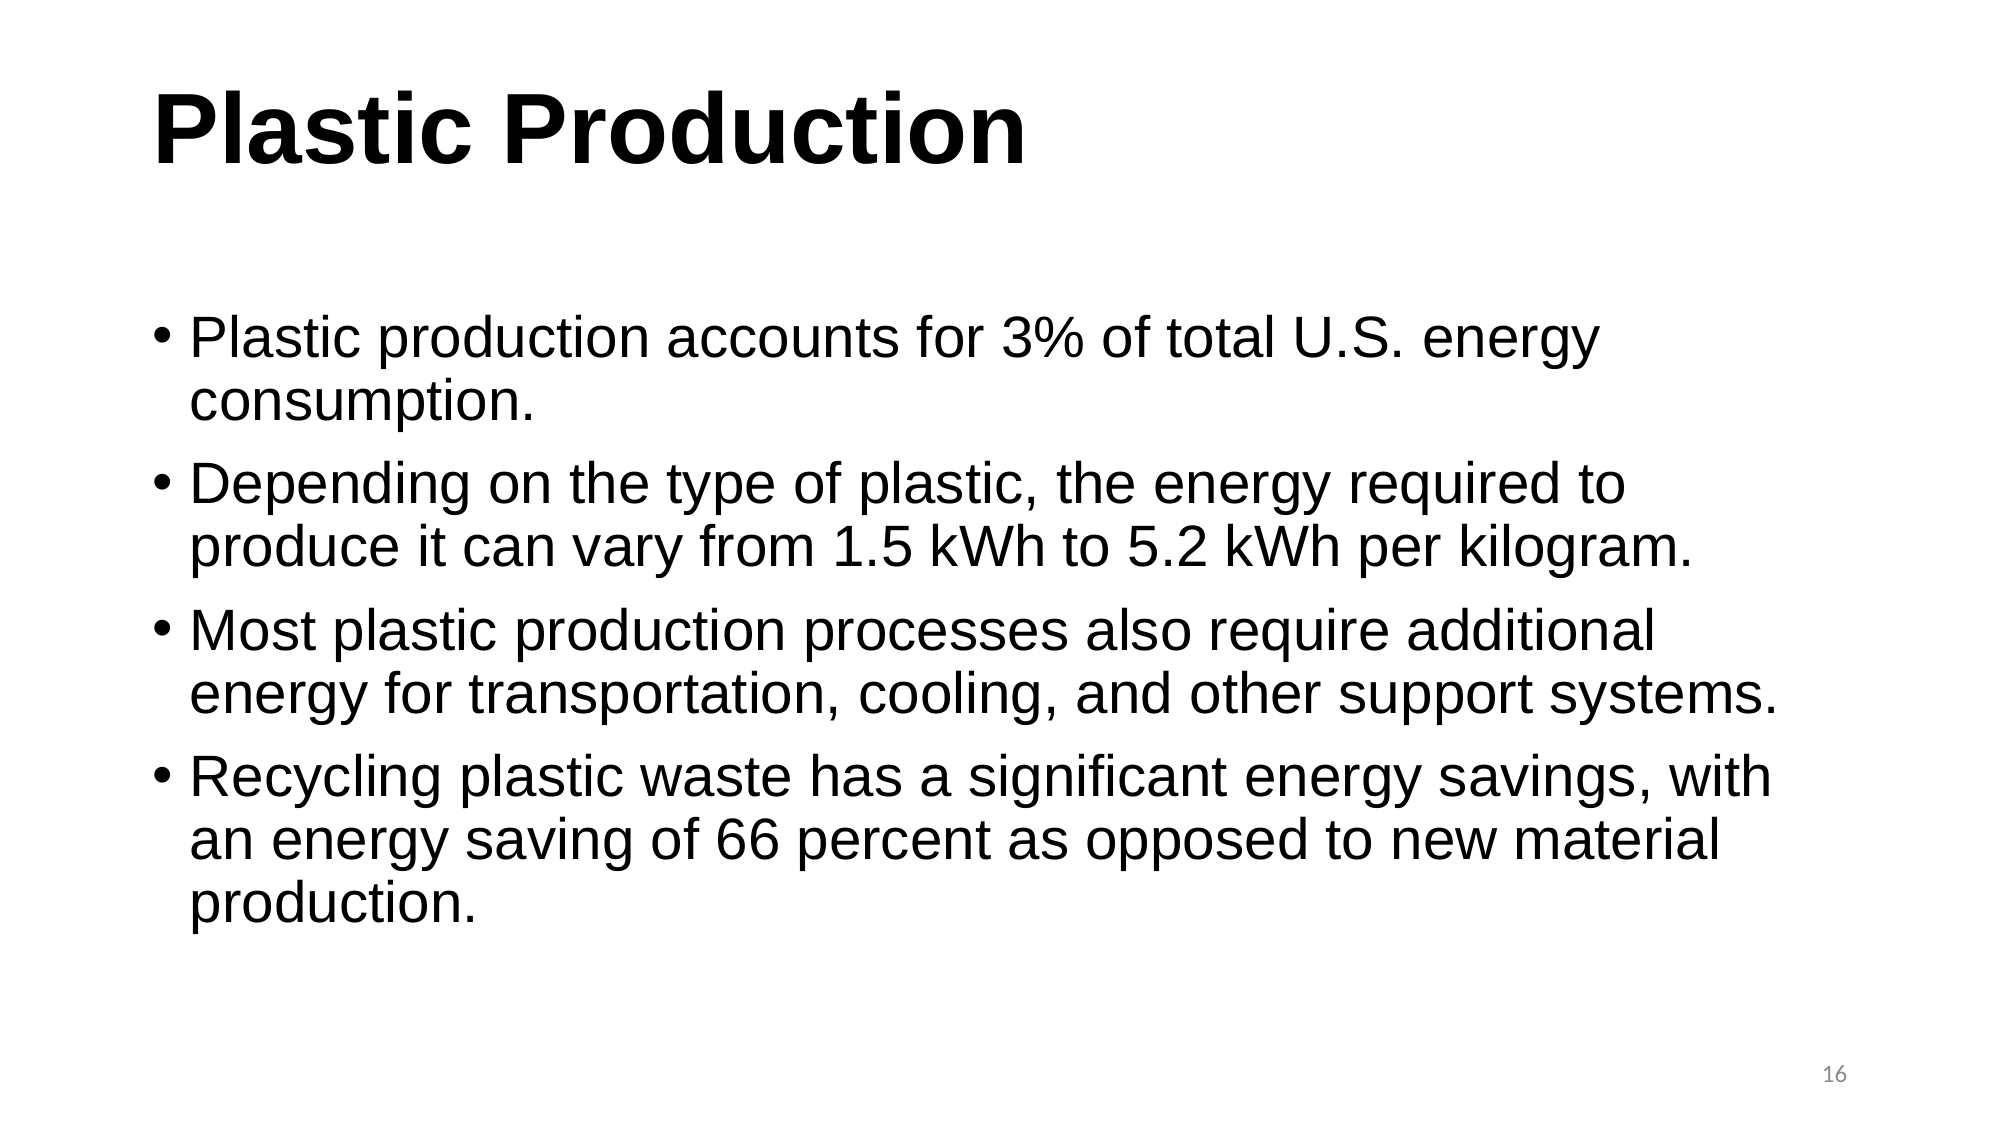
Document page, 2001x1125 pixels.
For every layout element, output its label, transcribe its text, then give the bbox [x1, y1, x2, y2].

title Plastic Production [137, 22, 1863, 240]
slide_number 16 [1412, 1042, 1863, 1103]
list Plastic production accounts for 3% of total U.S. energy consumption. Depending on the type of plastic, the energy required to produce it can vary from 1.5 kWh to 5.2 kWh per kilogram. Most plastic production processes also require additional energy for transportation, cooling, and other support systems. Recycling plastic waste has a significant energy savings, with an energy saving of 66 percent as opposed to new material production. [137, 299, 1863, 1067]
